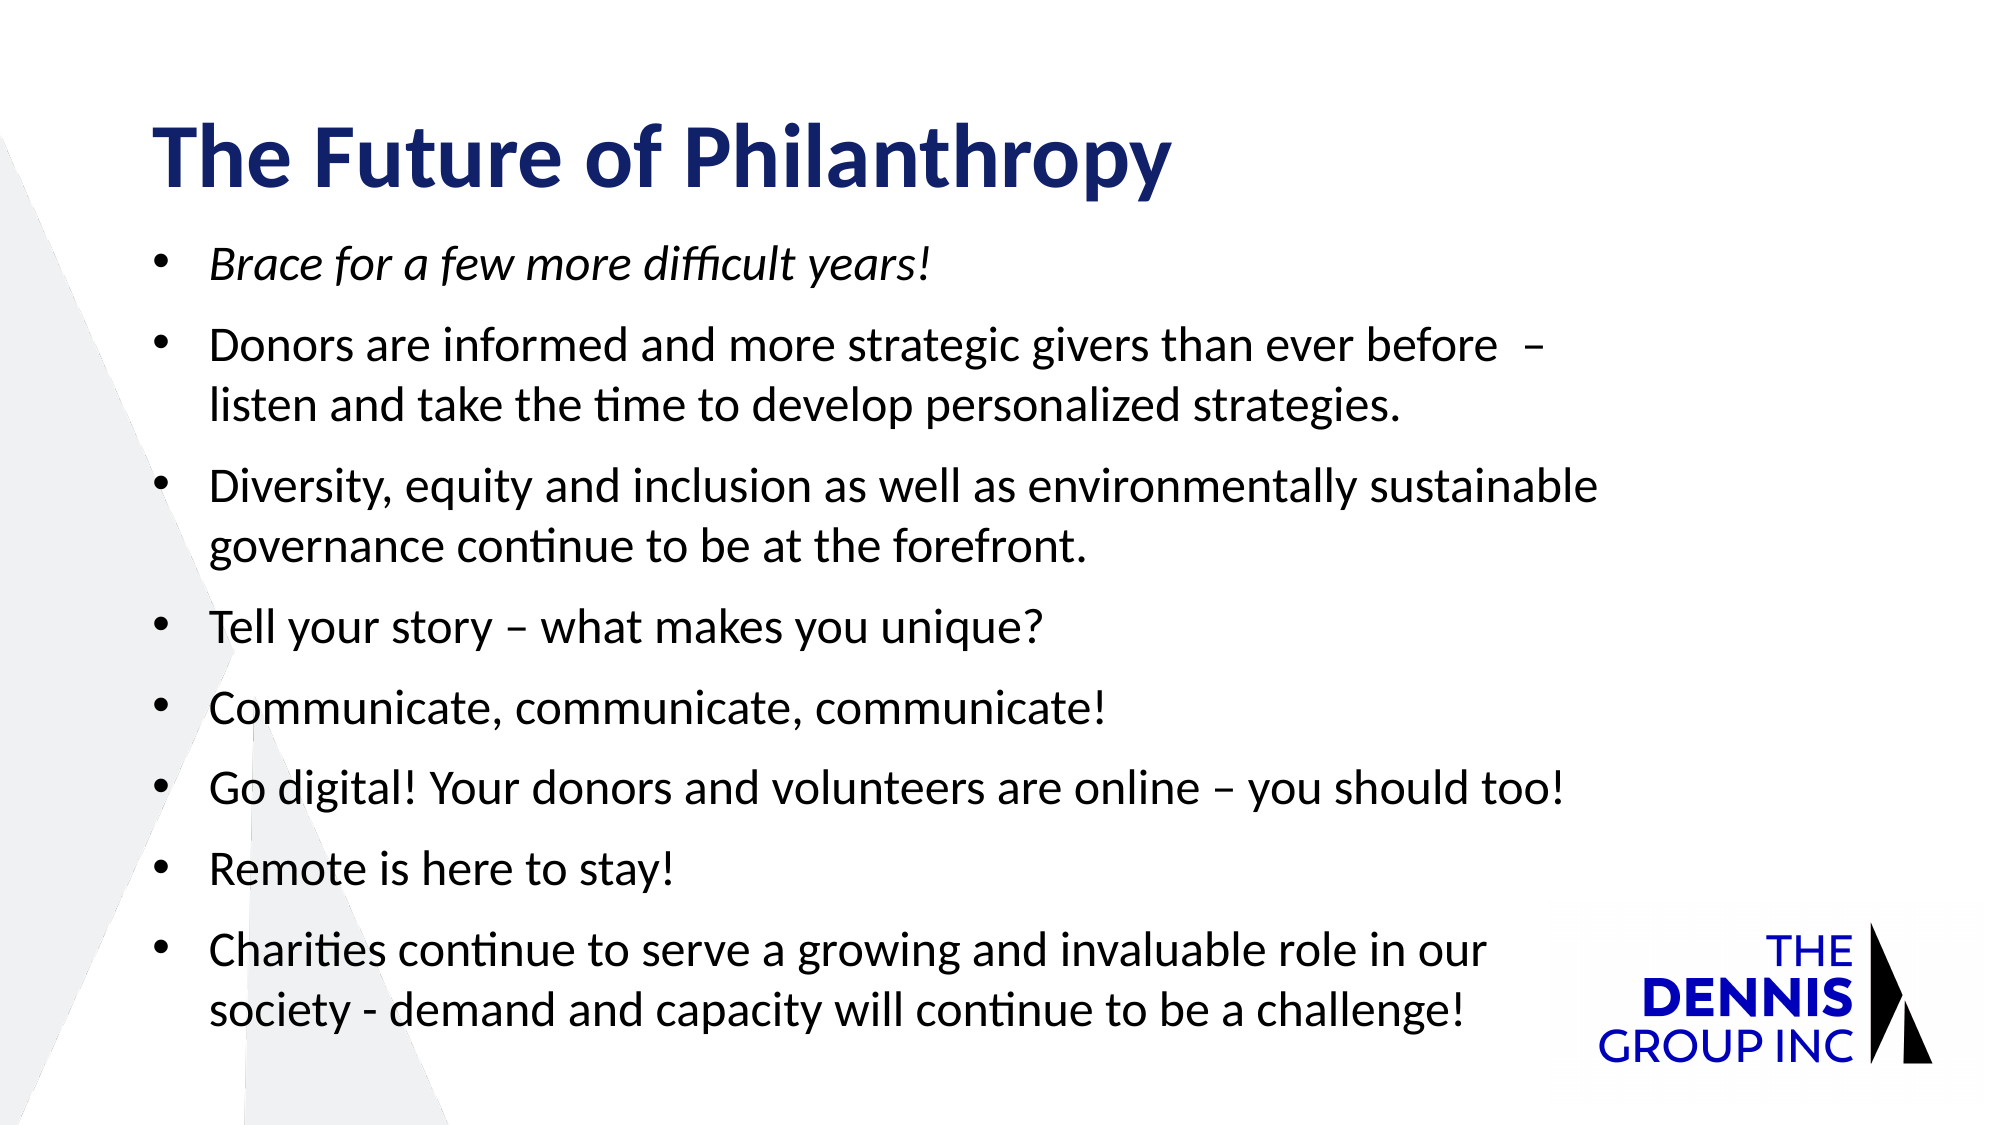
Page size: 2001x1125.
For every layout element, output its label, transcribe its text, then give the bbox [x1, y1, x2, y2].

picture [1548, 900, 1984, 1104]
list Brace for a few more difficult years! Donors are informed and more strategic givers than ever before – listen and take the time to develop personalized strategies. Diversity, equity and inclusion as well as environmentally sustainable governance continue to be at the forefront. Tell your story – what makes you unique? Communicate, communicate, communicate! Go digital! Your donors and volunteers are online – you should too! Remote is here to stay! Charities continue to serve a growing and invaluable role in our society - demand and capacity will continue to be a challenge! [819, 223, 1647, 1059]
picture [0, 0, 819, 1125]
title The Future of Philanthropy [819, 49, 1863, 267]
